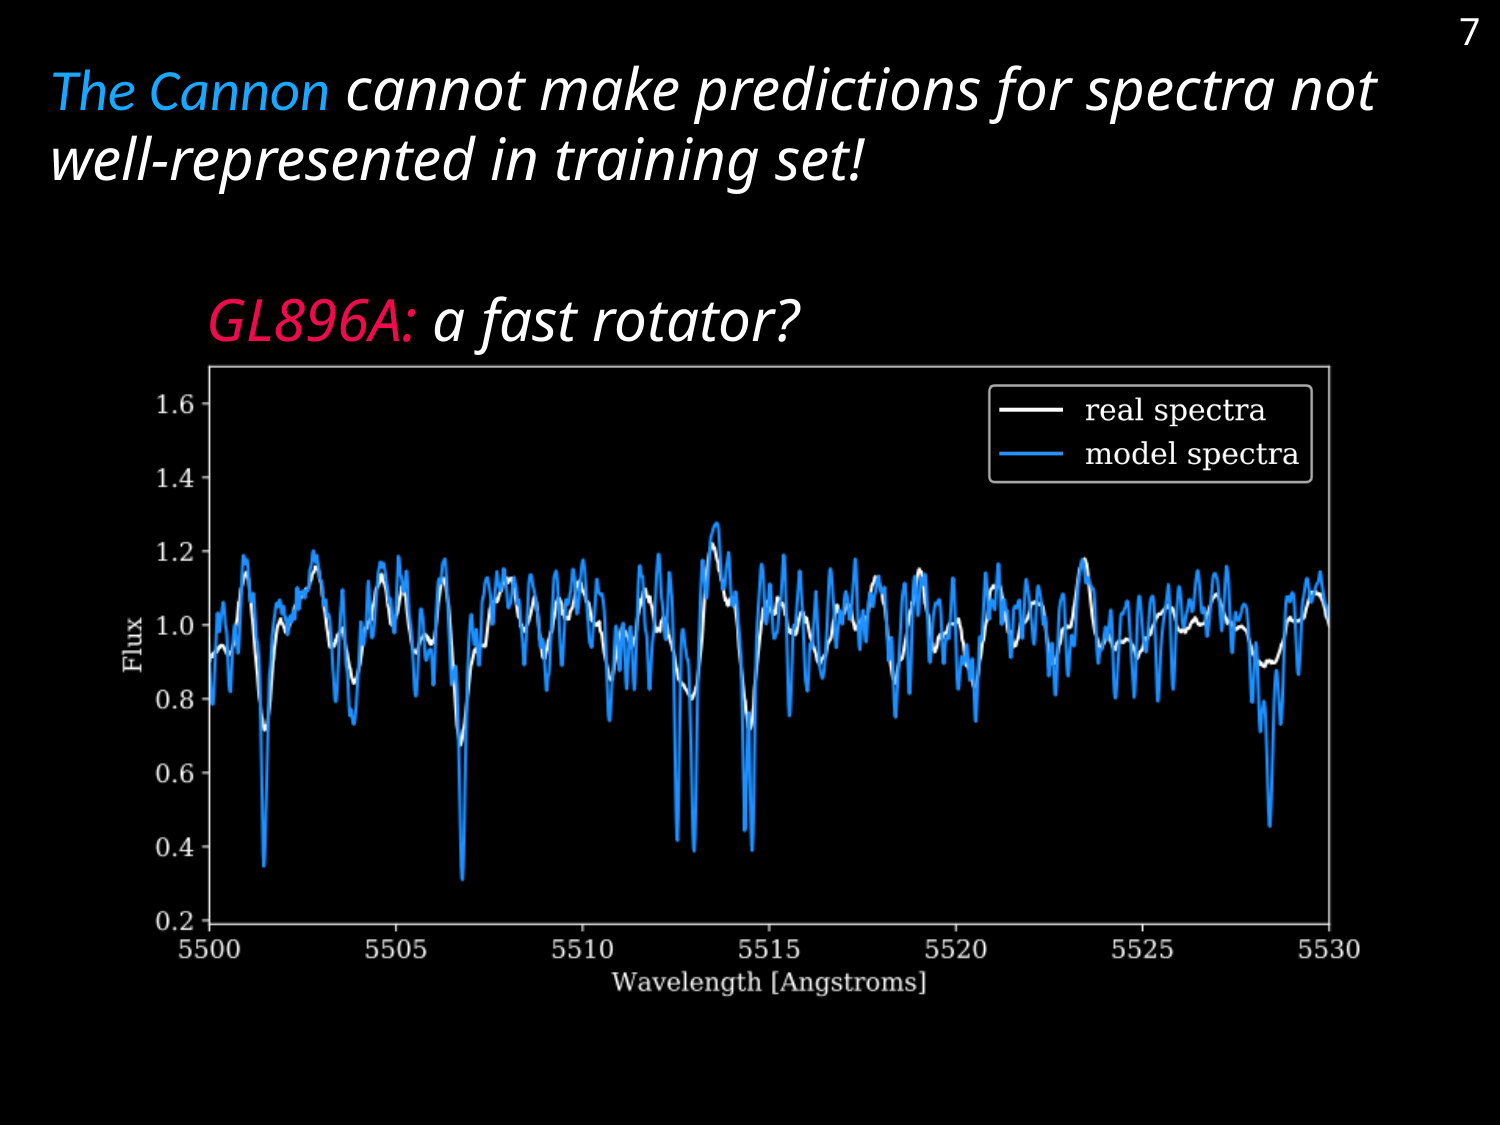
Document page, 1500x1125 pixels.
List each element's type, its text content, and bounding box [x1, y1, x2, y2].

text_box The Cannon cannot make predictions for spectra not well-represented in training set! [35, 44, 1446, 200]
picture [28, 279, 1471, 1002]
text_box 7 [1444, 0, 1496, 57]
